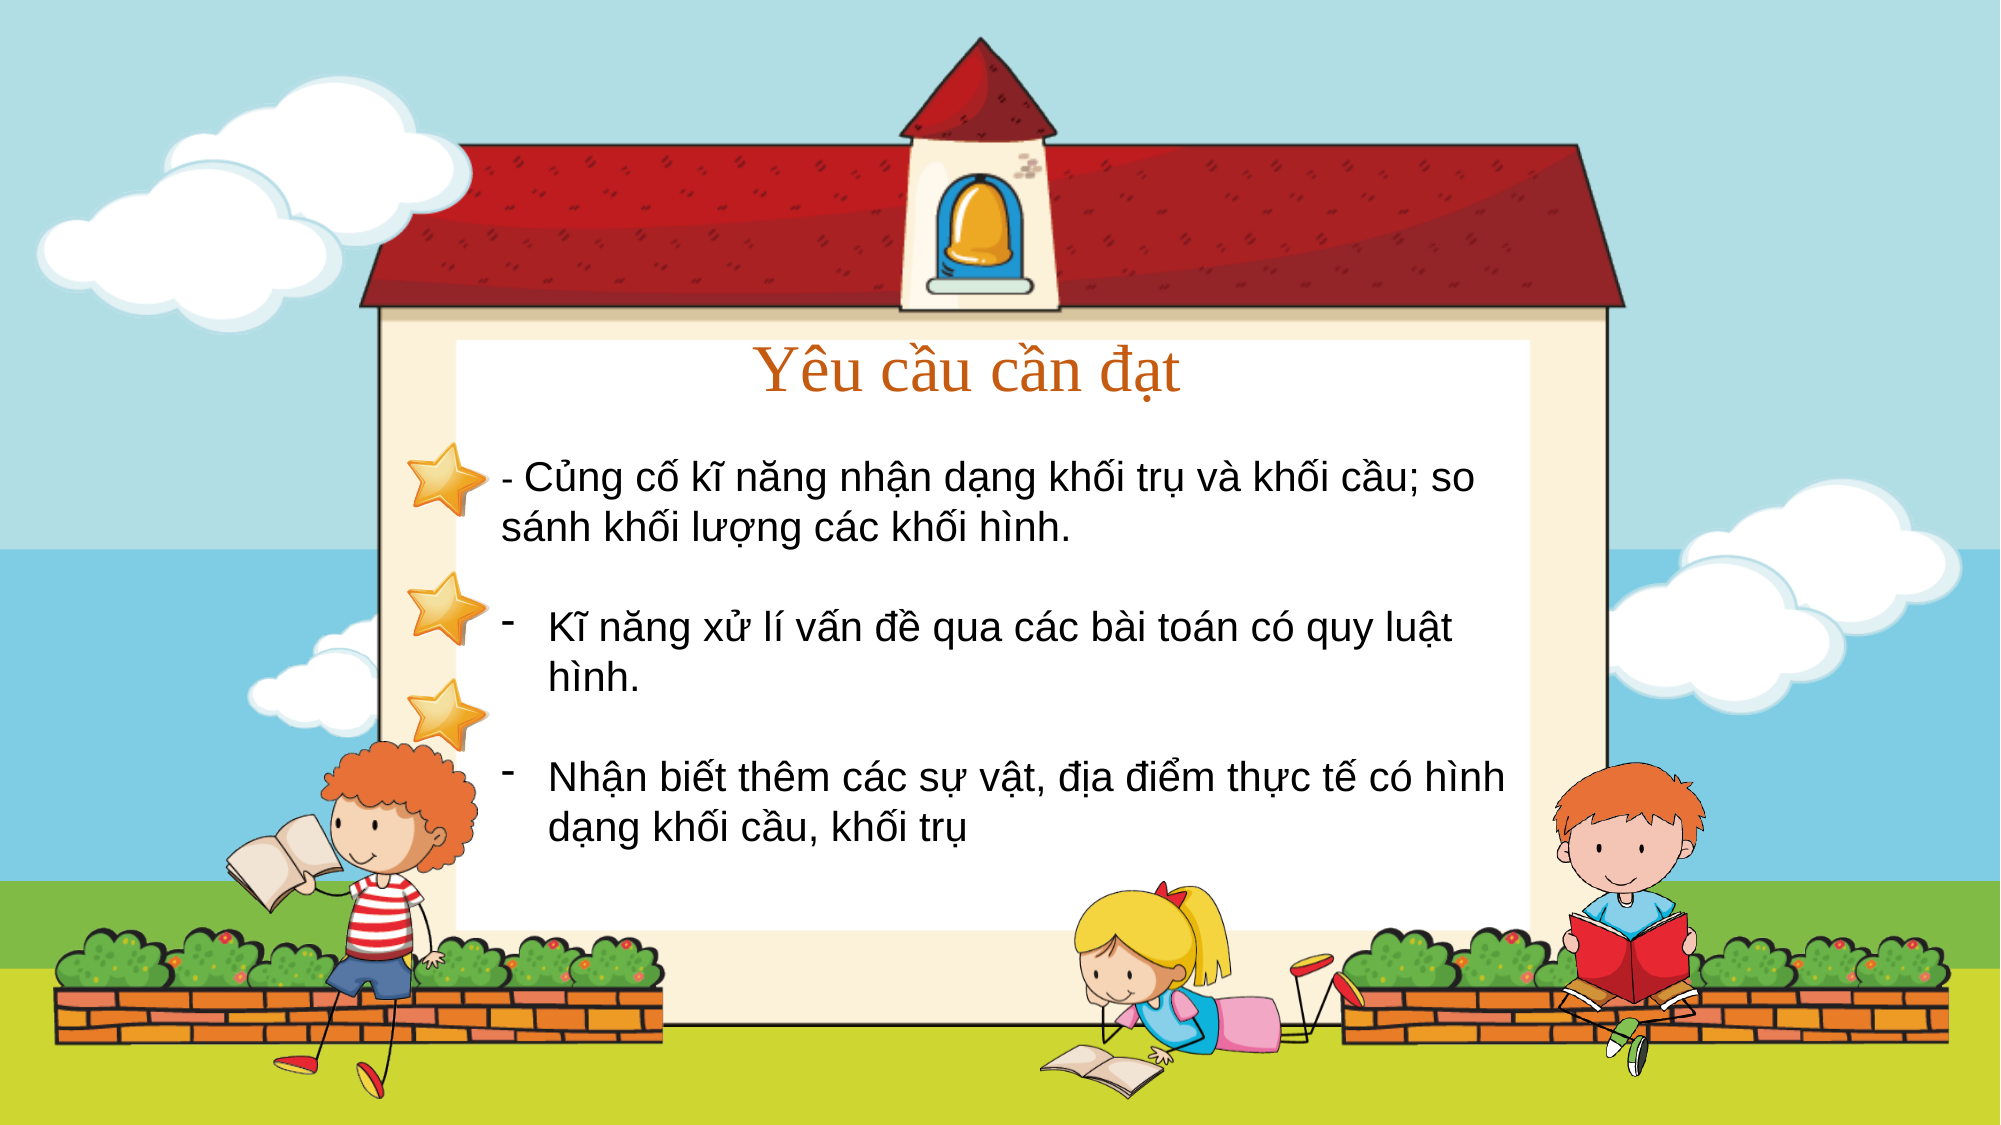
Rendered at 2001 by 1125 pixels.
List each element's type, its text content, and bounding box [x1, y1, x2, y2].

text_box - Củng cố kĩ năng nhận dạng khối trụ và khối cầu; so sánh khối lượng các khối hình. Kĩ năng xử lí vấn đề qua các bài toán có quy luật hình. Nhận biết thêm các sự vật, địa điểm thực tế có hình dạng khối cầu, khối trụ [486, 442, 1546, 973]
picture [34, 36, 1963, 1100]
text_box Yêu cầu cần đạt [737, 317, 1337, 413]
